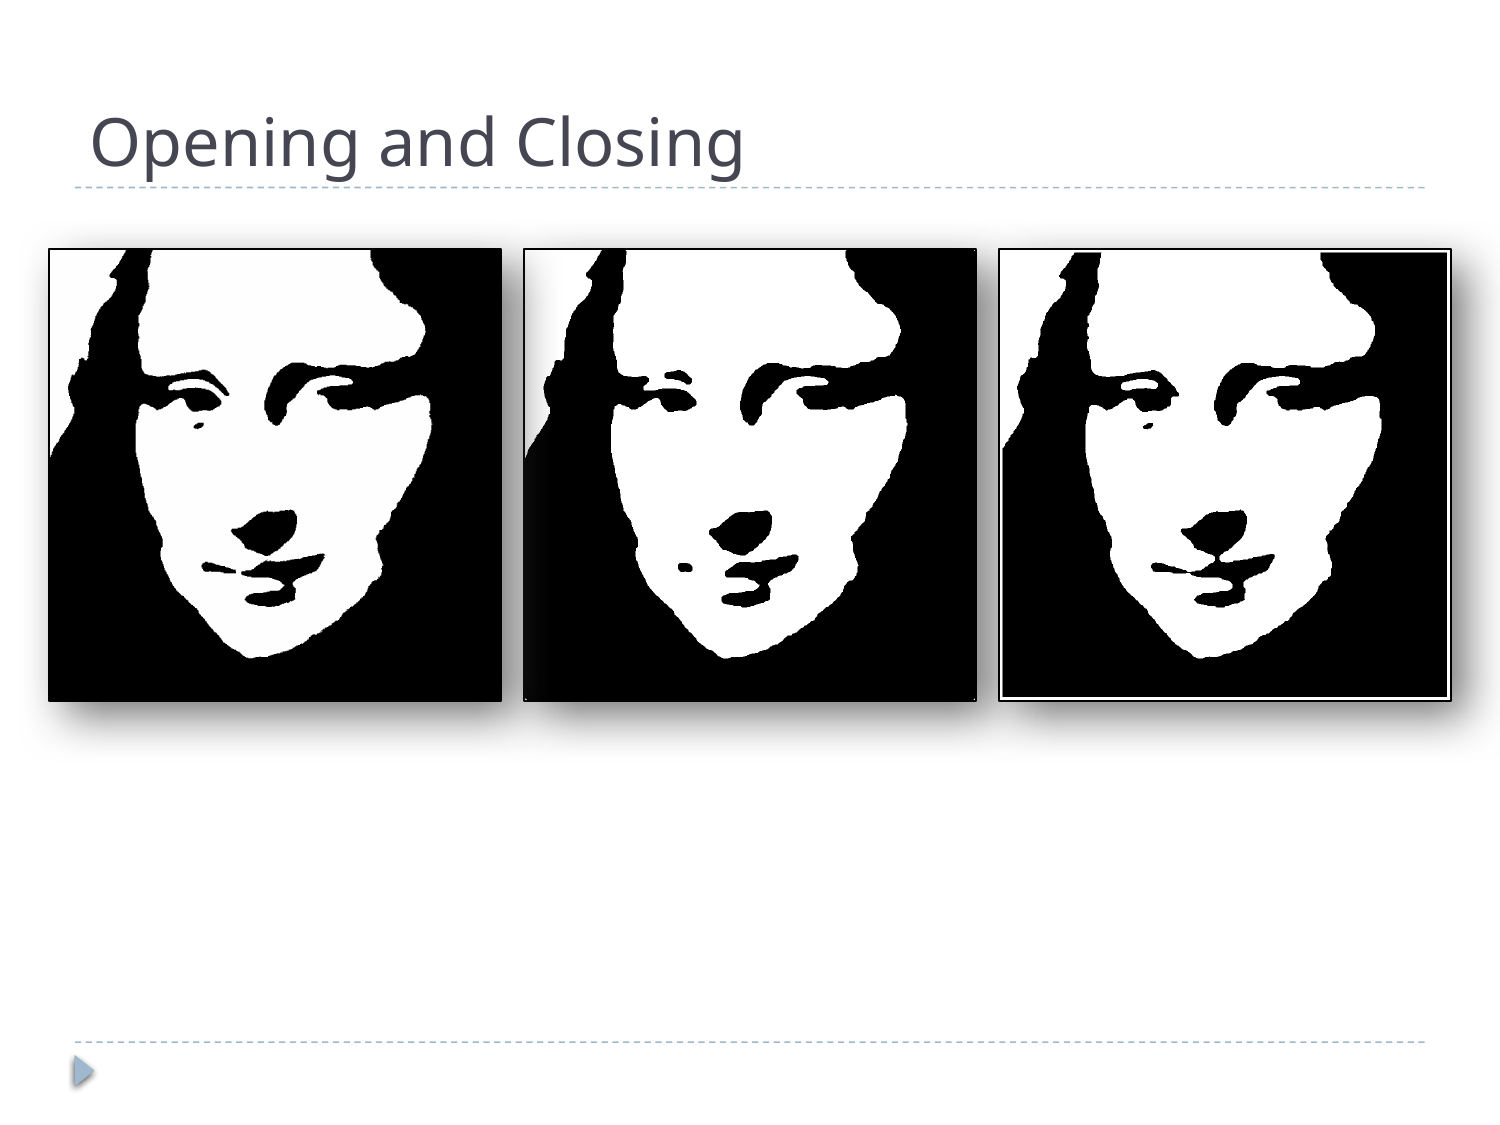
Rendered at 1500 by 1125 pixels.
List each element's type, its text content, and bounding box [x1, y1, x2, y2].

title Opening and Closing [75, 37, 1425, 188]
picture [524, 249, 976, 701]
picture [49, 249, 501, 701]
picture [999, 249, 1451, 701]
